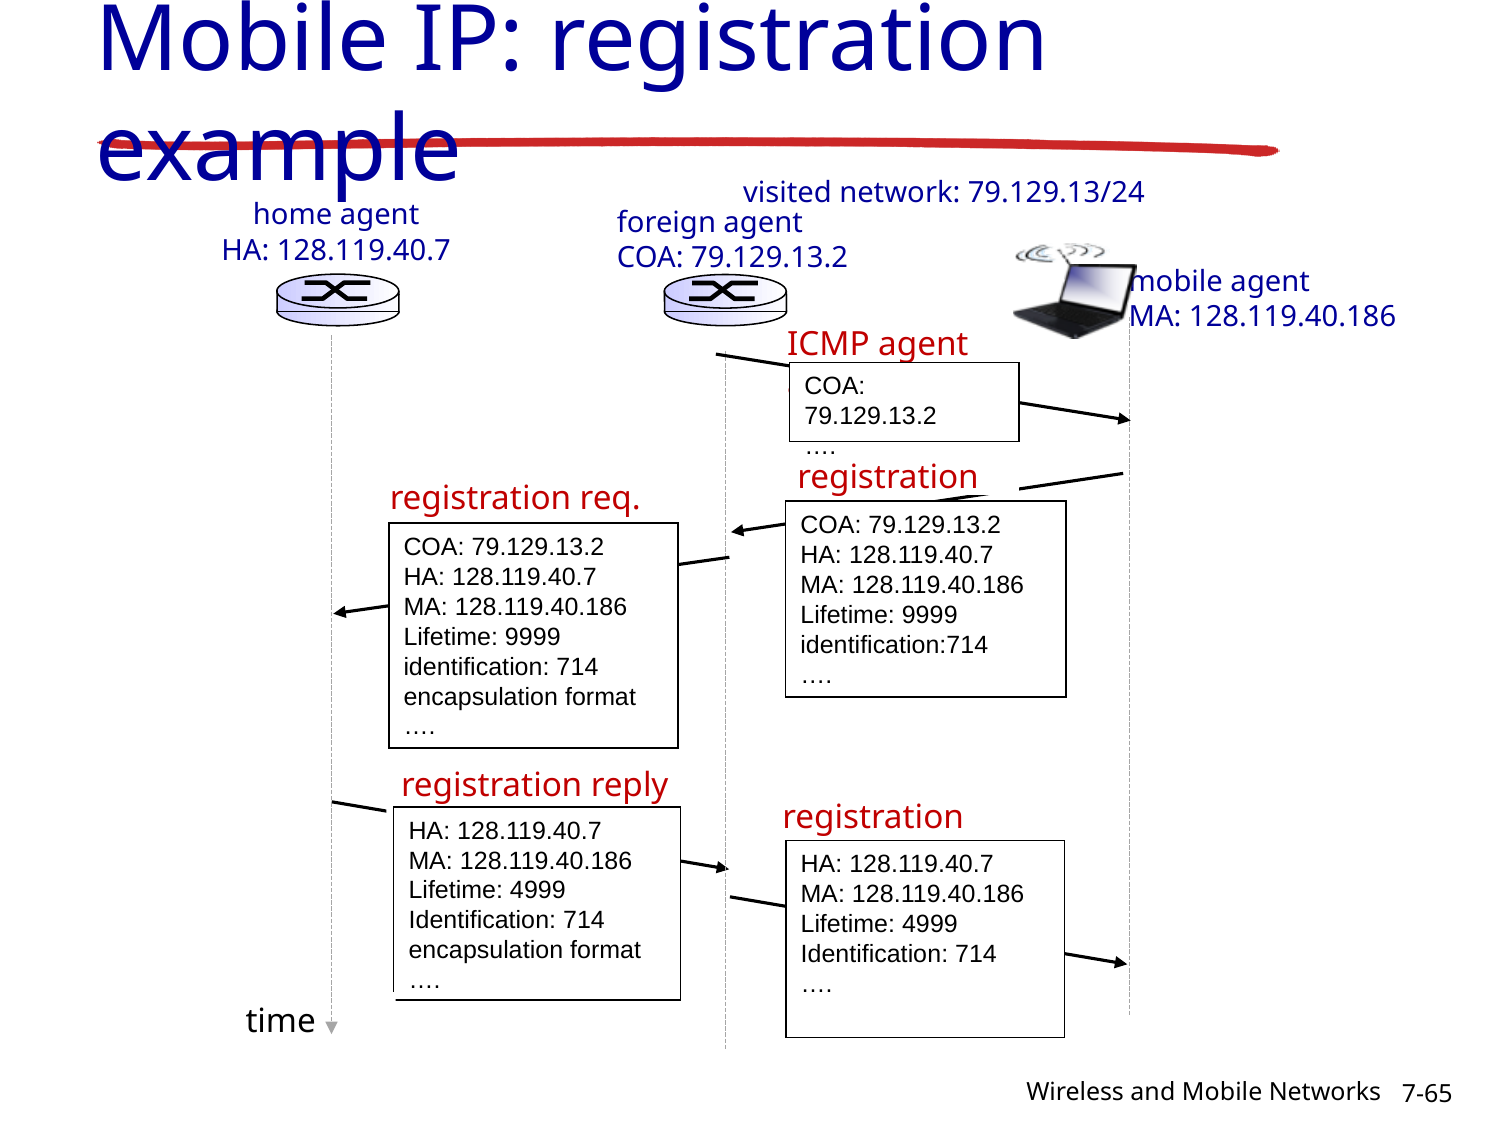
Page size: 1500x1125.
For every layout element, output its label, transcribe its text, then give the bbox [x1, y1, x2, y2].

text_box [731, 449, 1124, 698]
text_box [276, 273, 400, 326]
picture [92, 132, 1293, 162]
text_box mobile agent MA: 128.119.40.186 [1141, 255, 1412, 340]
text_box visited network: 79.129.13/24 [728, 171, 1160, 216]
title Mobile IP: registration example [80, 11, 1356, 167]
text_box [715, 314, 1131, 442]
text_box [333, 468, 730, 749]
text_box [664, 274, 788, 327]
text_box home agent HA: 128.119.40.7 [206, 188, 466, 274]
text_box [1012, 242, 1137, 340]
footer Wireless and Mobile Networks [960, 1067, 1404, 1110]
slide_number 7-65 [1387, 1069, 1500, 1115]
text_box time [230, 992, 396, 1049]
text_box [335, 757, 721, 1001]
text_box foreign agent COA: 79.129.13.2 [602, 196, 863, 326]
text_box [731, 788, 1128, 1038]
